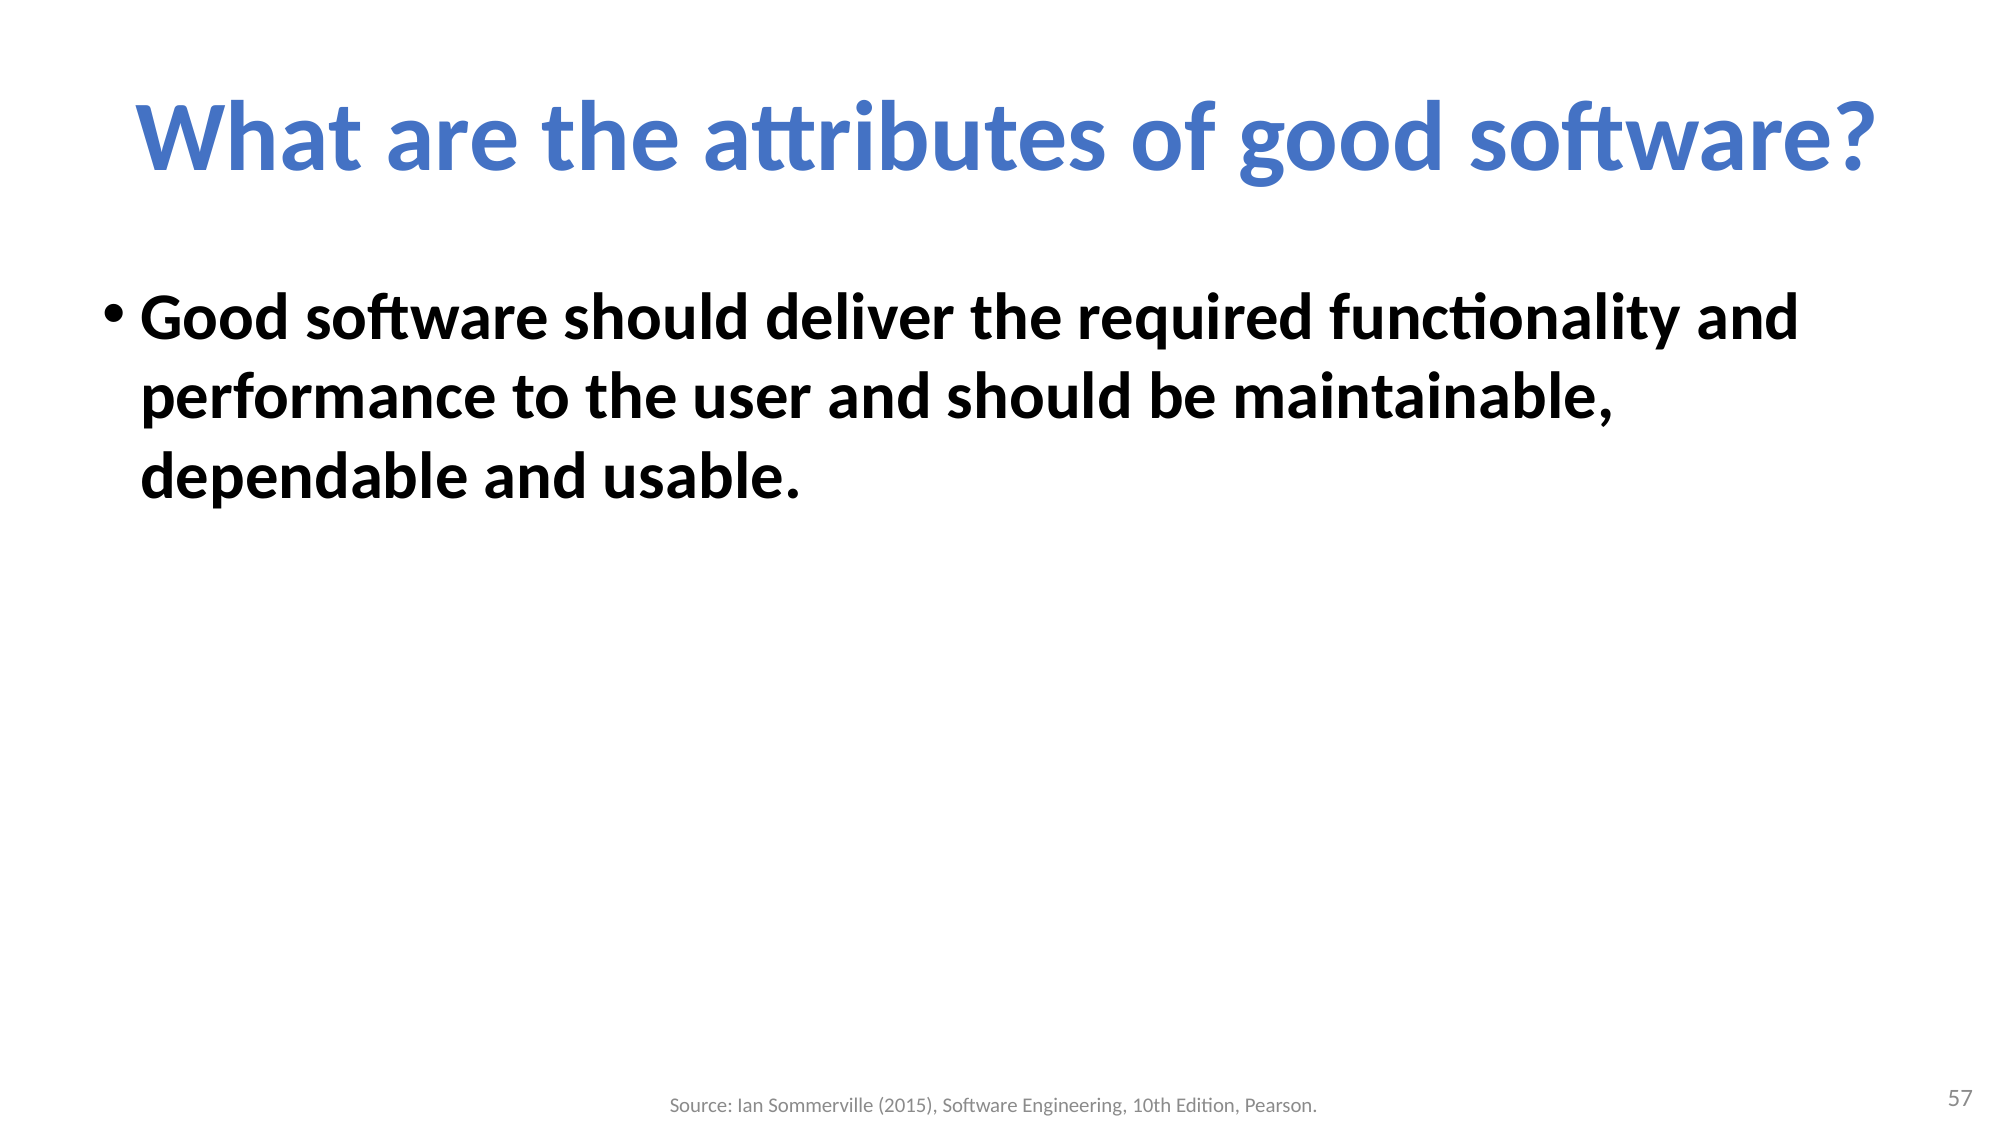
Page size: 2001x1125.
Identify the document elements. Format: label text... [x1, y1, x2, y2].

slide_number 57 [1830, 1076, 1989, 1116]
footer Source: Ian Sommerville (2015), Software Engineering, 10th Edition, Pearson. [350, 1082, 1638, 1125]
title What are the attributes of good software? [87, 22, 1929, 240]
list Good software should deliver the required functionality and performance to the user and should be maintainable, dependable and usable. [87, 264, 1929, 1043]
